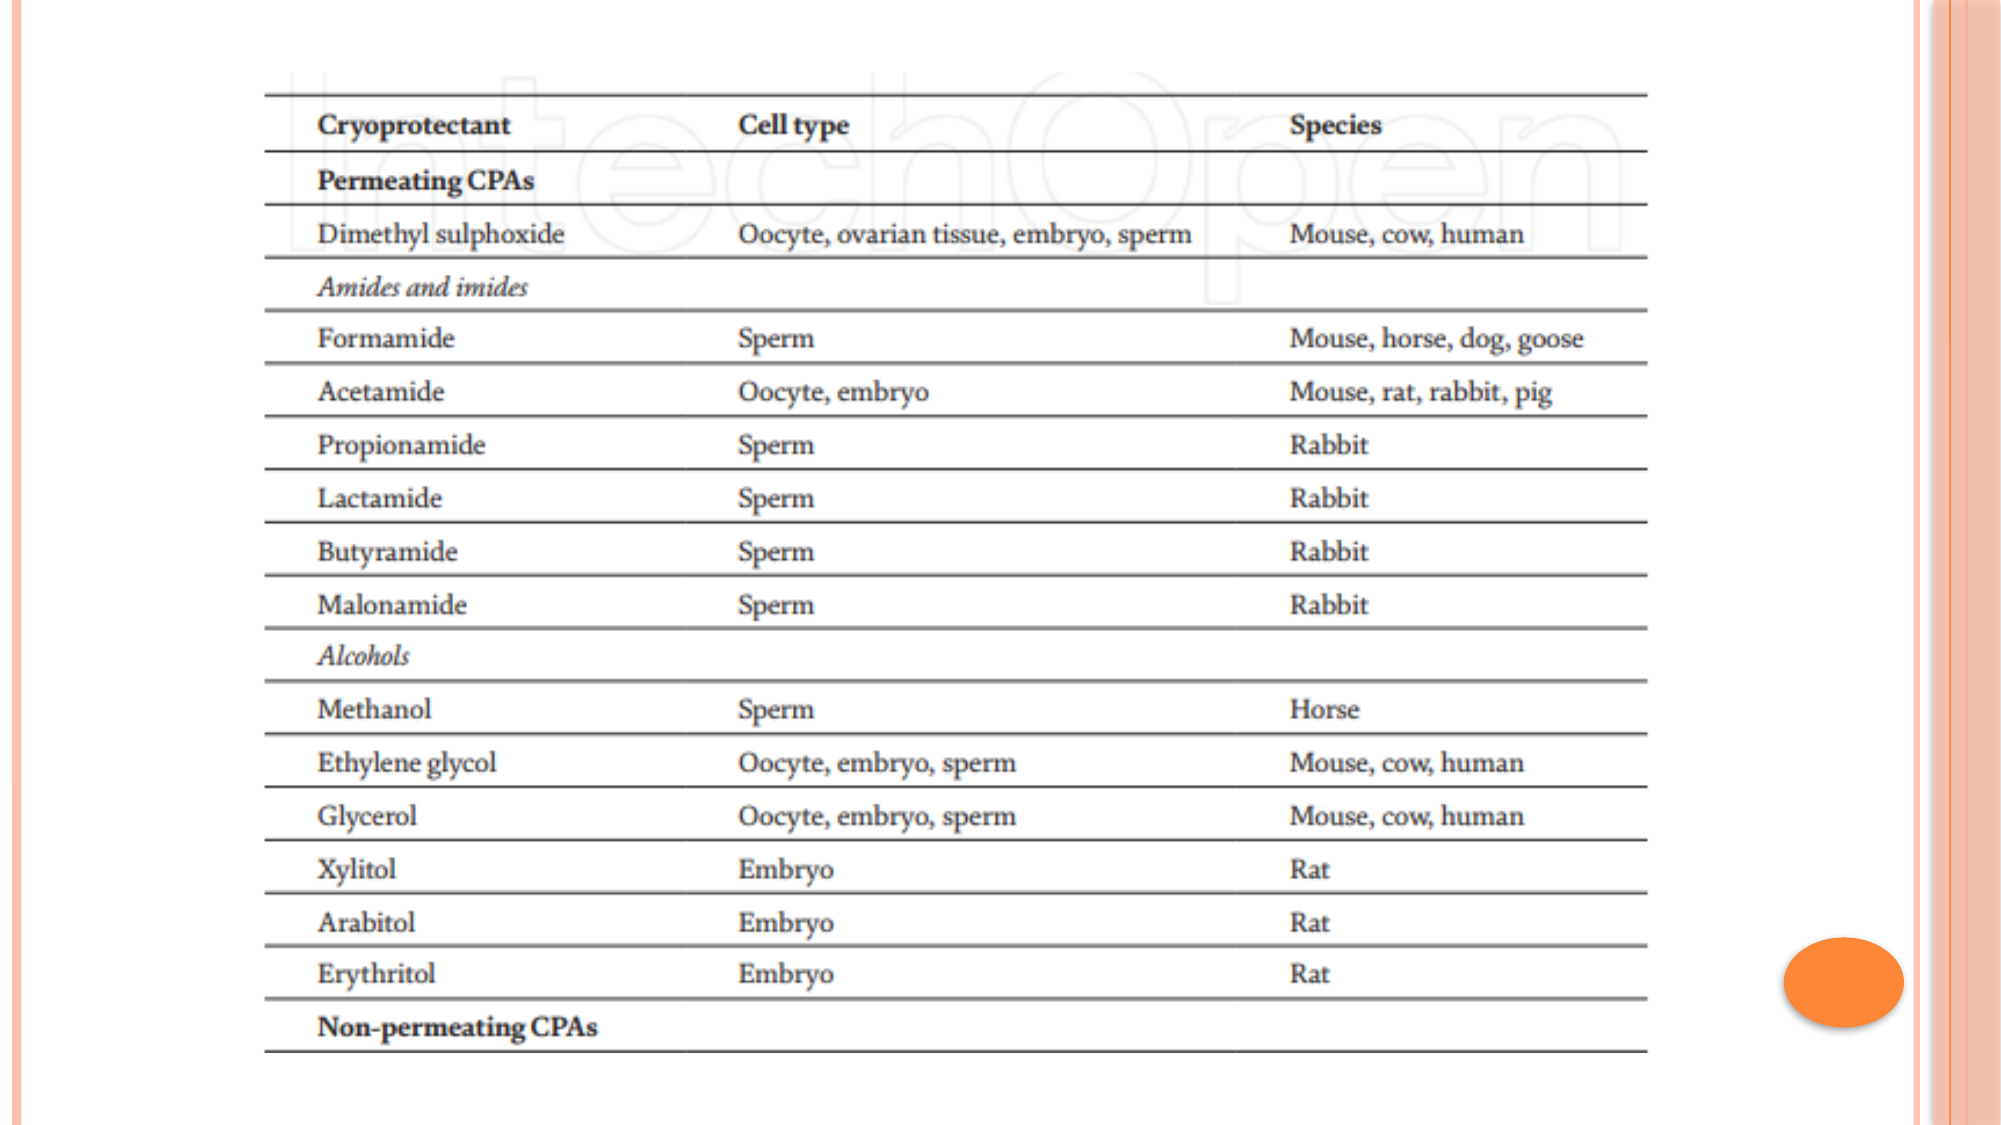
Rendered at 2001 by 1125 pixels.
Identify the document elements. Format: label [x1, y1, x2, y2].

picture [249, 71, 1697, 1054]
